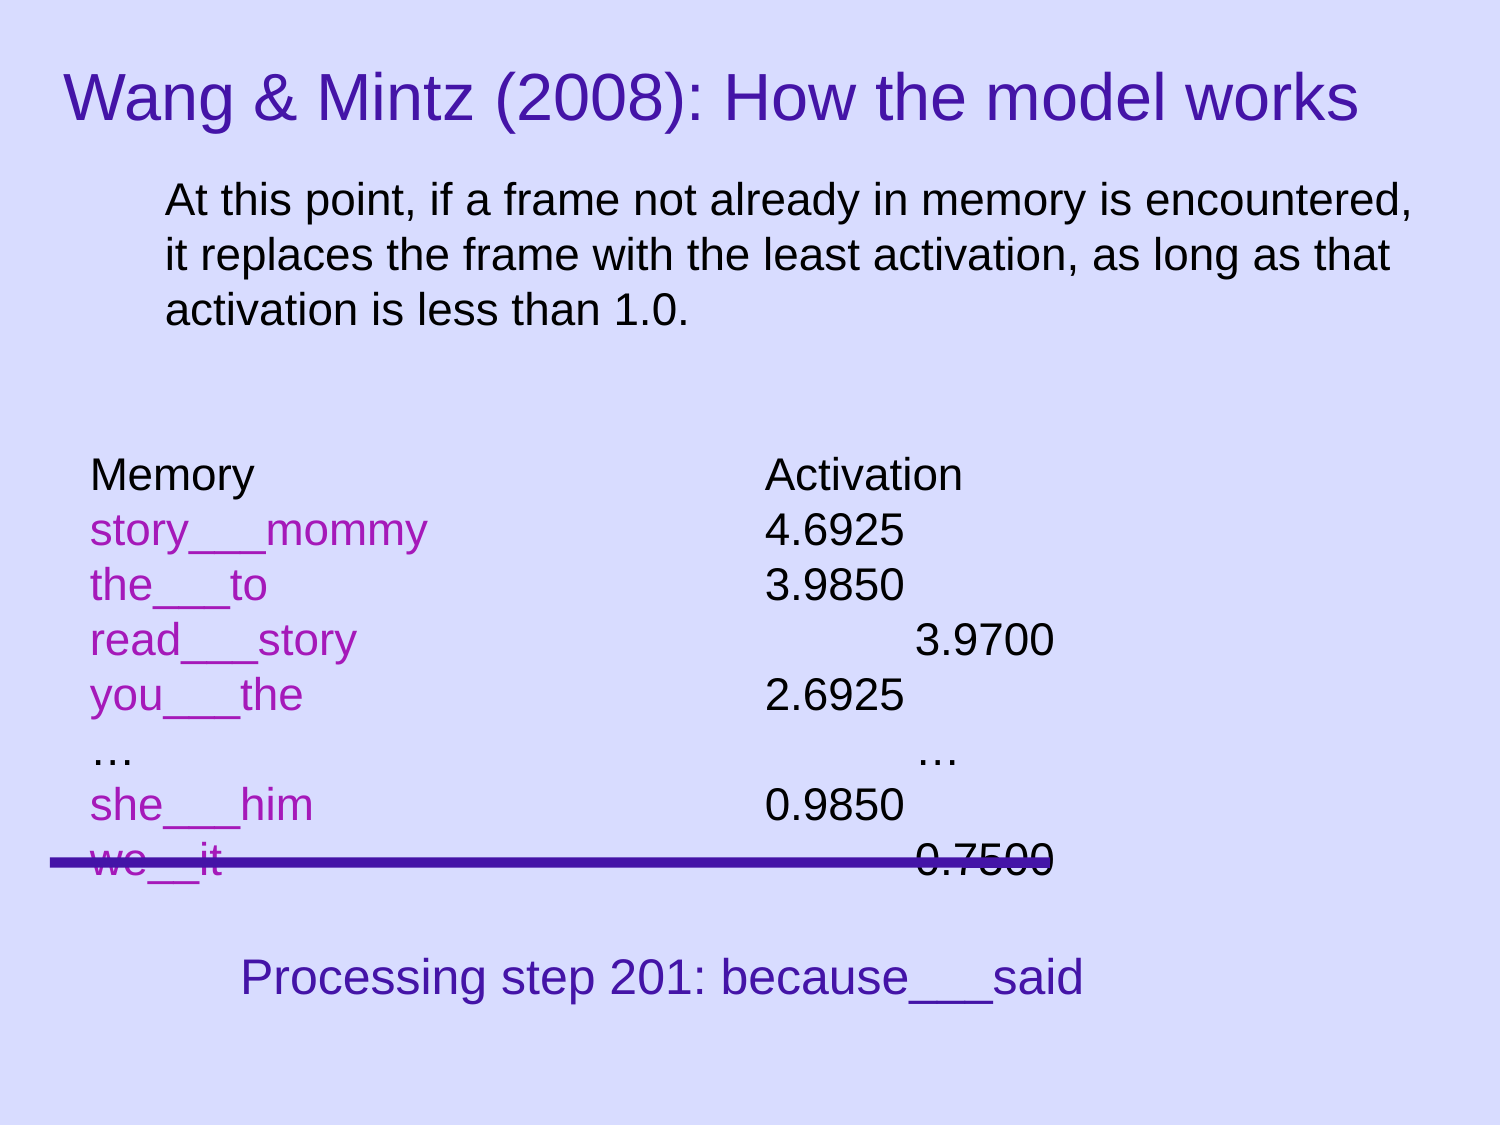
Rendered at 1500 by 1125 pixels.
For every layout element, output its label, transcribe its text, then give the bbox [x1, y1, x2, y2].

text_box Memory Activation story___mommy 4.6925 the___to 3.9850 read___story 3.9700 you___the 2.6925 … … she___him 0.9850 we__it 0.7500 [75, 437, 1450, 892]
text_box Processing step 201: because___said [225, 937, 1100, 1013]
title Wang & Mintz (2008): How the model works [37, 0, 1388, 188]
text_box At this point, if a frame not already in memory is encountered, it replaces the frame with the least activation, as long as that activation is less than 1.0. [75, 162, 1450, 343]
